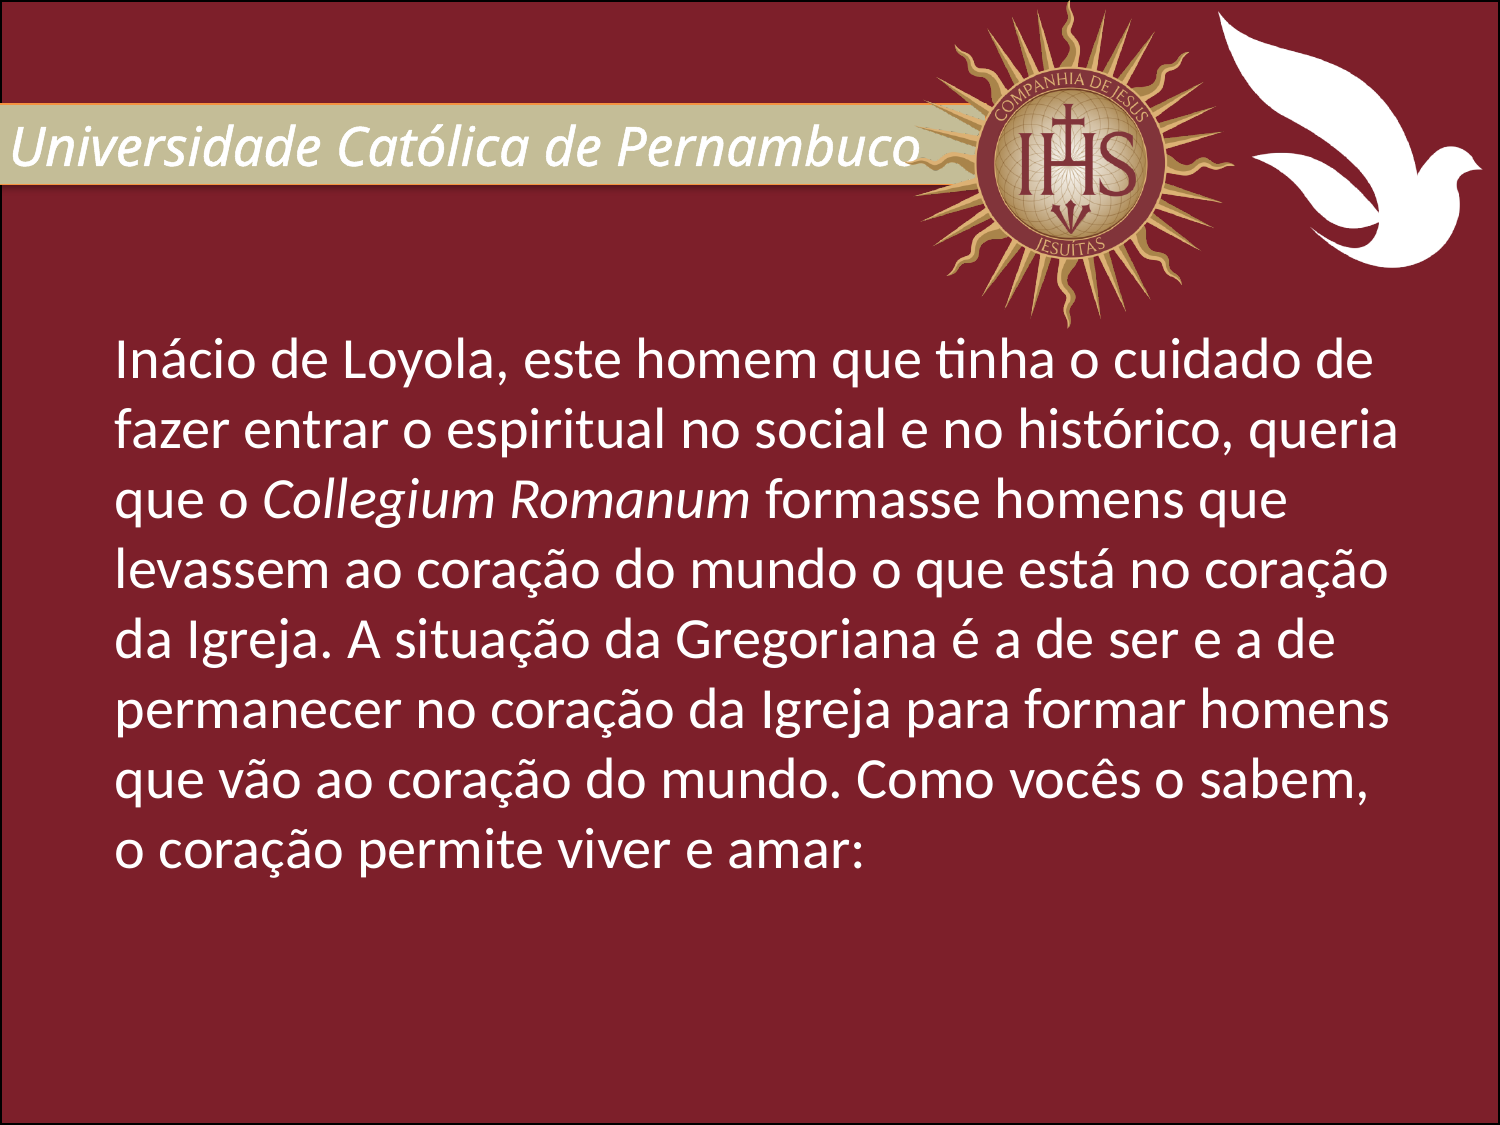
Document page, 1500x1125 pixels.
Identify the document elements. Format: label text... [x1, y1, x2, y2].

text_box Universidade Católica de Pernambuco [0, 103, 898, 185]
text_box Inácio de Loyola, este homem que tinha o cuidado de fazer entrar o espiritual no social e no histórico, queria que o Collegium Romanum formasse homens que levassem ao coração do mundo o que está no coração da Igreja. A situação da Gregoriana é a de ser e a de permanecer no coração da Igreja para formar homens que vão ao coração do mundo. Como vocês o sabem, o coração permite viver e amar: [100, 312, 1424, 888]
text_box [0, 0, 1500, 1125]
picture [903, 0, 1483, 329]
